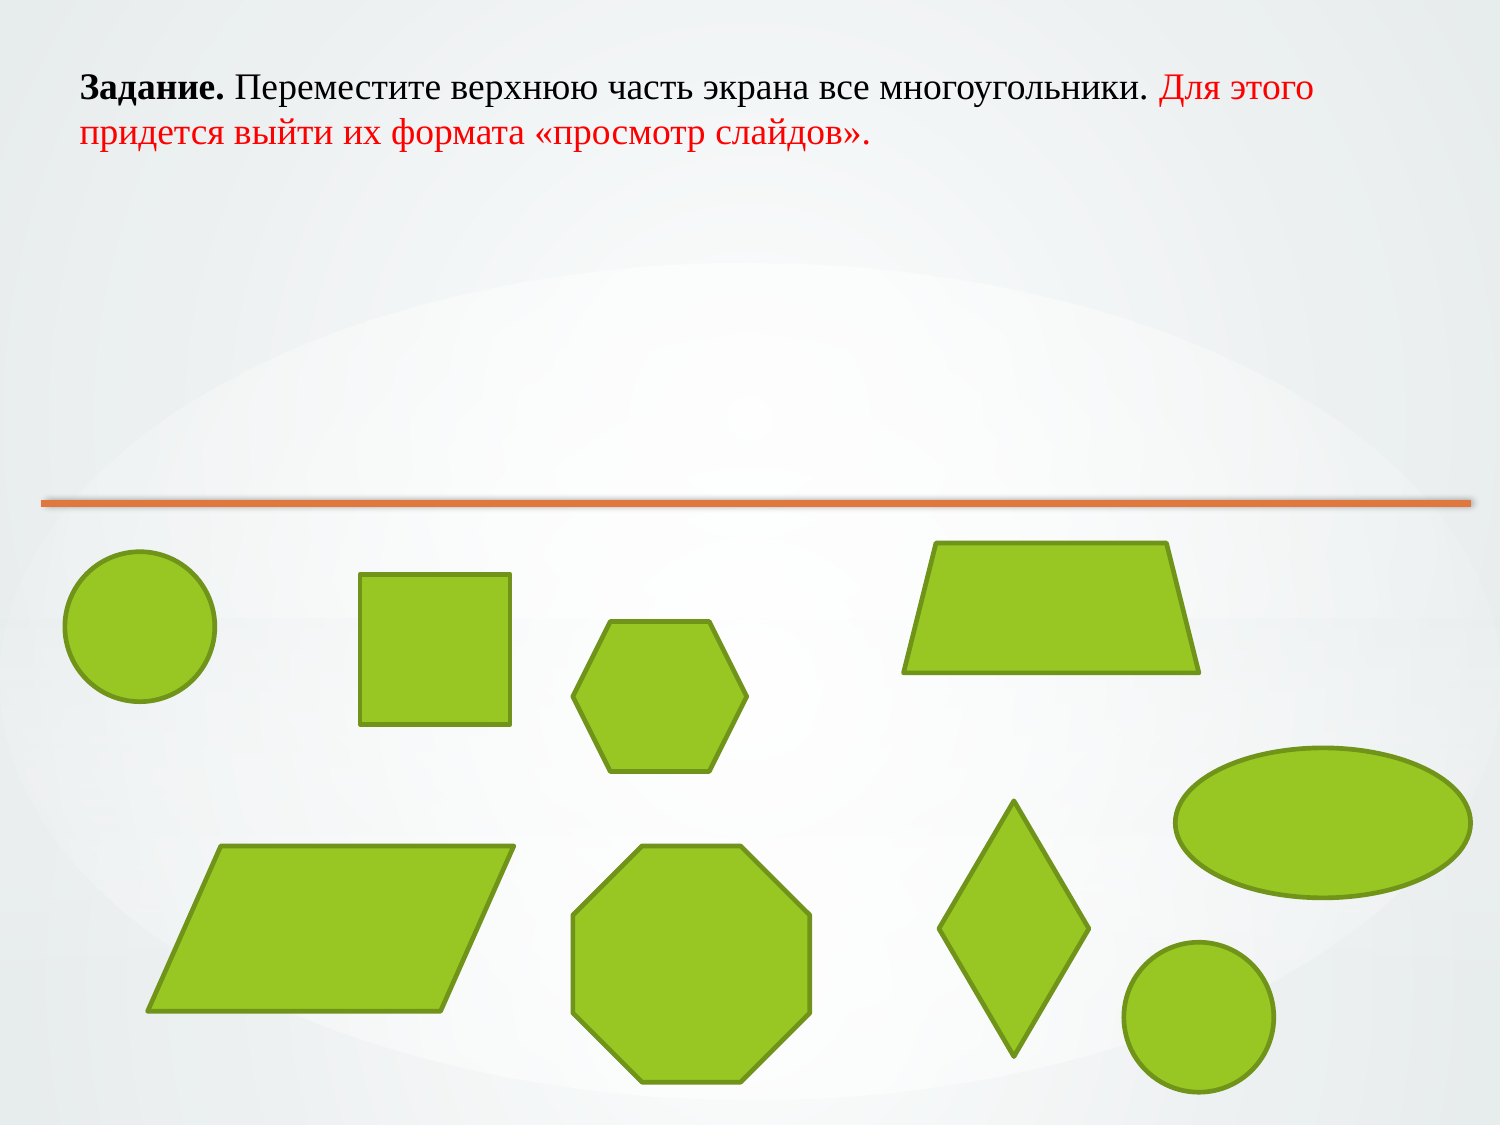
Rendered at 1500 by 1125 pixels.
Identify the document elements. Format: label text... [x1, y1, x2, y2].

text_box [62, 549, 218, 705]
text_box [1172, 745, 1473, 901]
text_box [936, 798, 1091, 1059]
text_box [145, 843, 516, 1014]
text_box [1121, 939, 1277, 1095]
text_box [358, 572, 512, 727]
text_box [570, 619, 749, 774]
text_box Задание. Переместите верхнюю часть экрана все многоугольники. Для этого придется выйти их формата «просмотр слайдов». [64, 54, 1471, 160]
text_box [901, 540, 1202, 676]
text_box [570, 843, 813, 1085]
